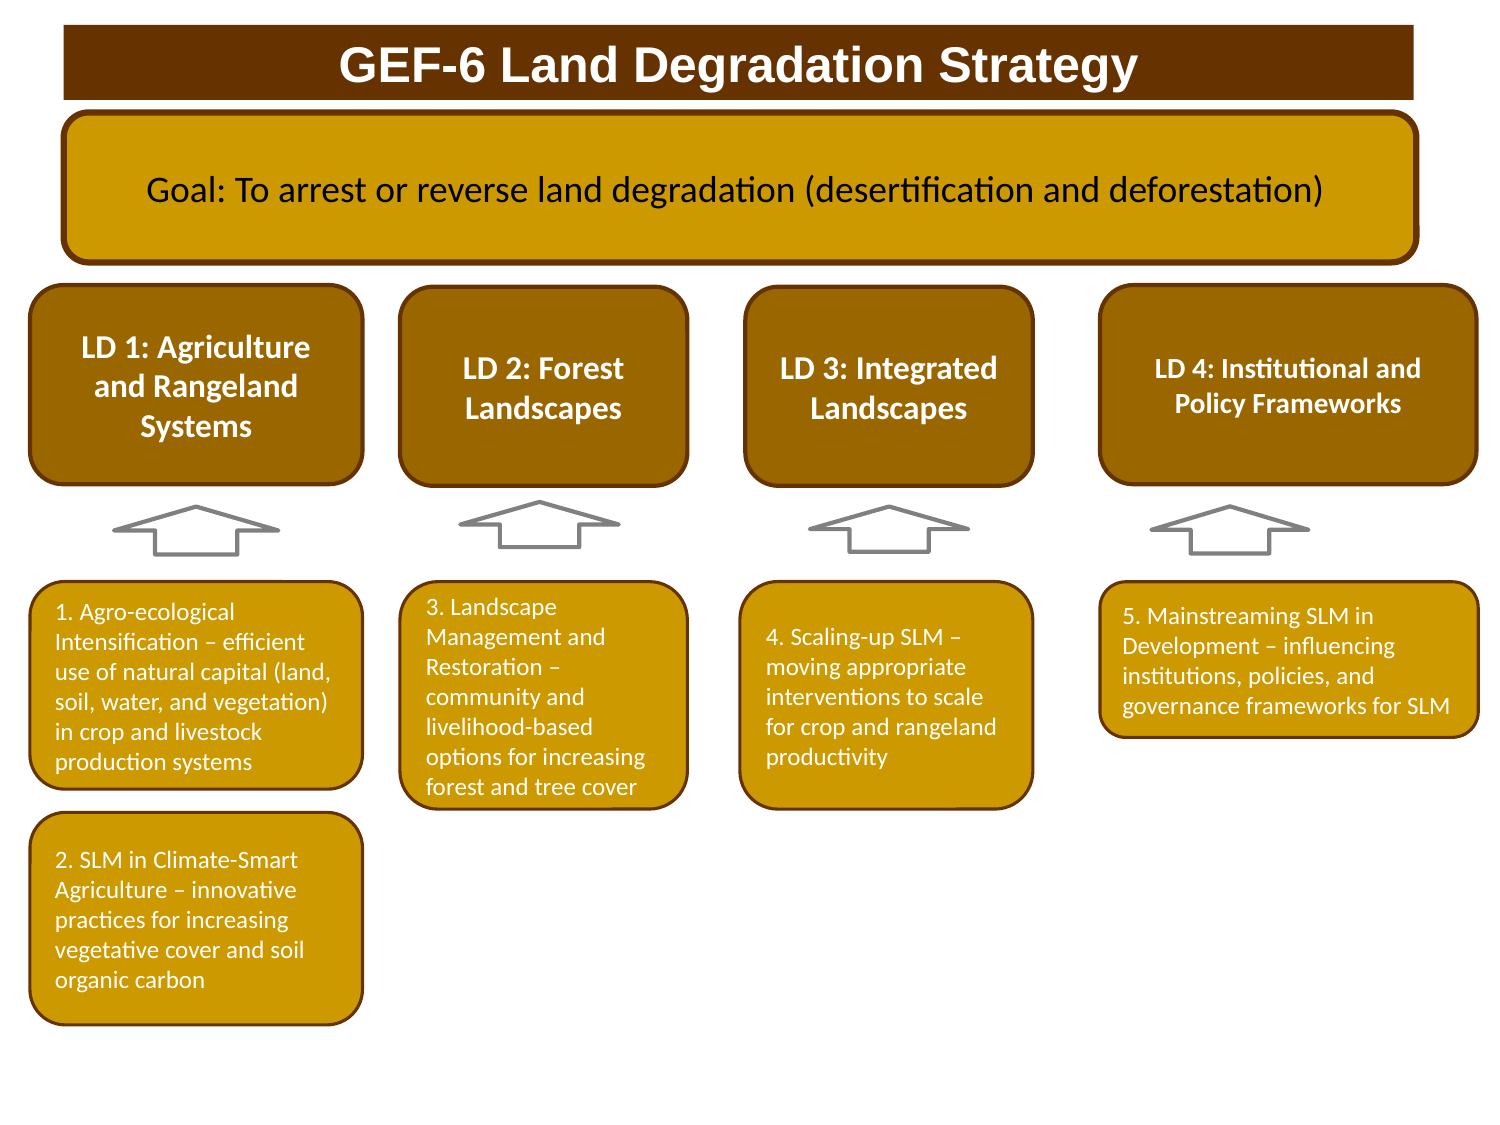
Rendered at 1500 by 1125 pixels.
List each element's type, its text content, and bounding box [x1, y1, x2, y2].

text_box [807, 504, 971, 554]
title GEF-6 Land Degradation Strategy [63, 24, 1414, 100]
text_box [1149, 504, 1311, 556]
text_box [111, 504, 281, 557]
text_box 5. Mainstreaming SLM in Development – influencing institutions, policies, and governance frameworks for SLM [1097, 579, 1481, 740]
text_box 1. Agro-ecological Intensification – efficient use of natural capital (land, soil, water, and vegetation) in crop and livestock production systems [27, 579, 365, 792]
text_box 2. SLM in Climate-Smart Agriculture – innovative practices for increasing vegetative cover and soil organic carbon [27, 810, 365, 1027]
text_box LD 4: Institutional and Policy Frameworks [1097, 282, 1479, 487]
text_box LD 3: Integrated Landscapes [743, 284, 1035, 488]
text_box 4. Scaling-up SLM – moving appropriate interventions to scale for crop and rangeland productivity [737, 579, 1035, 812]
text_box Goal: To arrest or reverse land degradation (desertification and deforestation) [61, 110, 1419, 265]
text_box LD 1: Agriculture and Rangeland Systems [27, 282, 365, 487]
text_box [458, 499, 621, 550]
text_box 3. Landscape Management and Restoration – community and livelihood-based options for increasing forest and tree cover [397, 579, 690, 812]
text_box LD 2: Forest Landscapes [397, 284, 690, 488]
